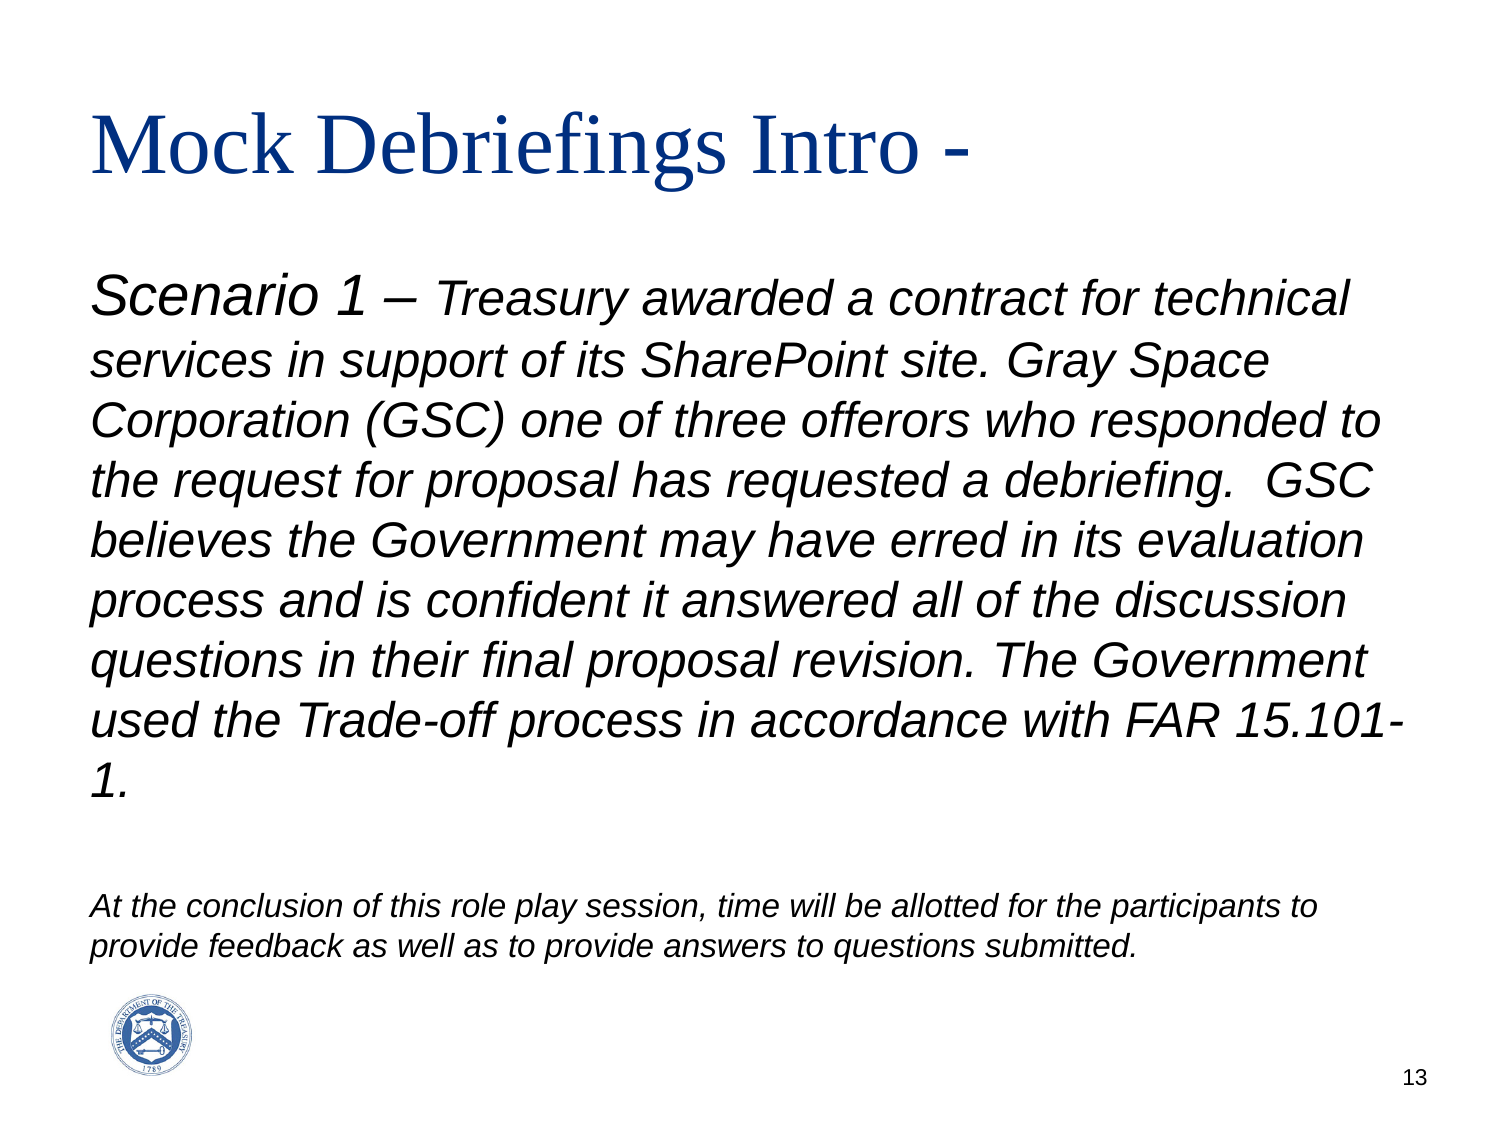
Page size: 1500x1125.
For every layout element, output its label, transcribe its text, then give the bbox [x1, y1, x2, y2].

title Mock Debriefings Intro - [75, 45, 1425, 233]
list Scenario 1 – Treasury awarded a contract for technical services in support of its SharePoint site. Gray Space Corporation (GSC) one of three offerors who responded to the request for proposal has requested a debriefing. GSC believes the Government may have erred in its evaluation process and is confident it answered all of the discussion questions in their final proposal revision. The Government used the Trade-off process in accordance with FAR 15.101-1. At the conclusion of this role play session, time will be allotted for the participants to provide feedback as well as to provide answers to questions submitted. [74, 249, 1426, 1026]
picture [83, 1026, 224, 1088]
slide_number 13 [1387, 1054, 1475, 1100]
